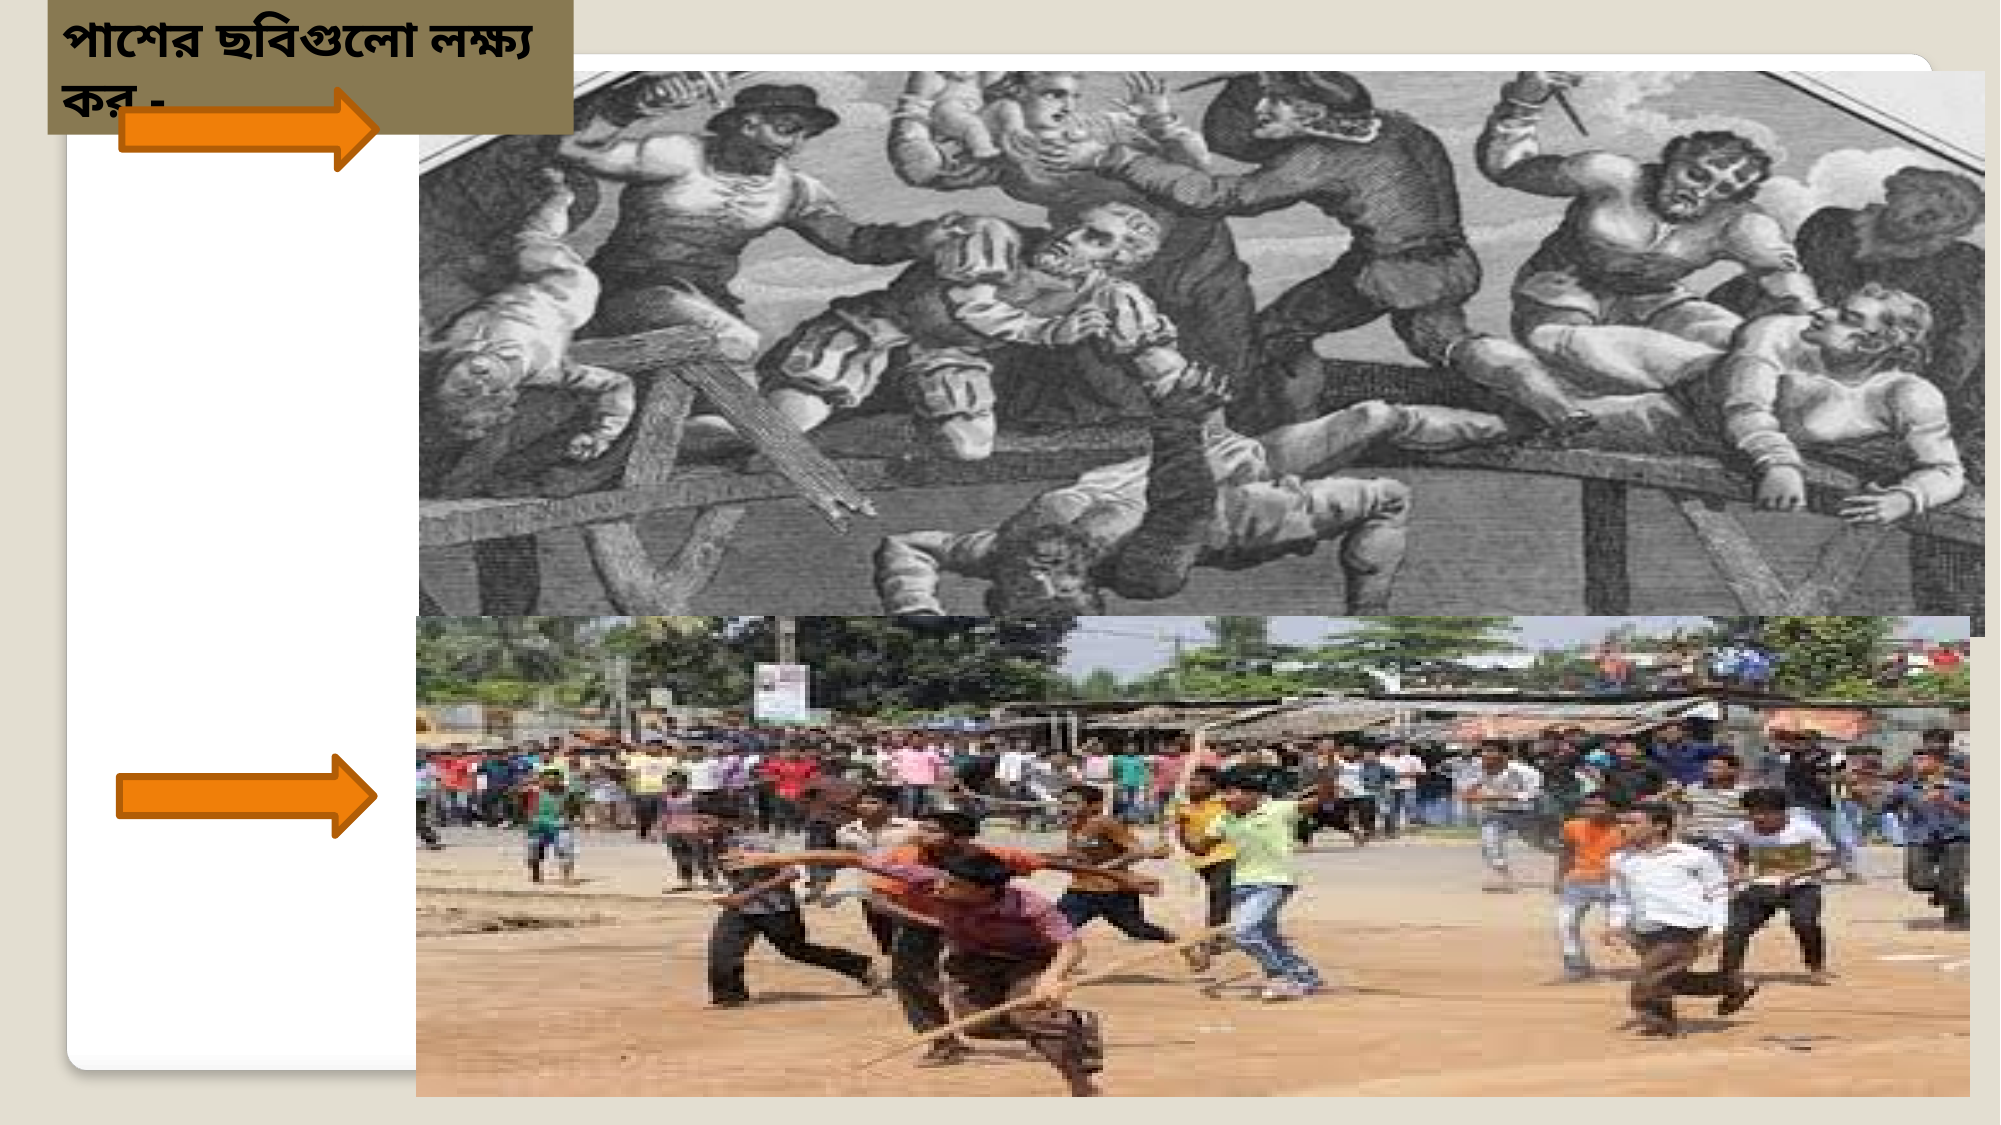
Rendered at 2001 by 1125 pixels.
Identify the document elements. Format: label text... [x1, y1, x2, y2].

text_box পাশের ছবিগুলো লক্ষ্য কর - [47, 0, 574, 135]
text_box [118, 86, 381, 173]
picture [416, 71, 1985, 1097]
text_box [115, 753, 378, 839]
